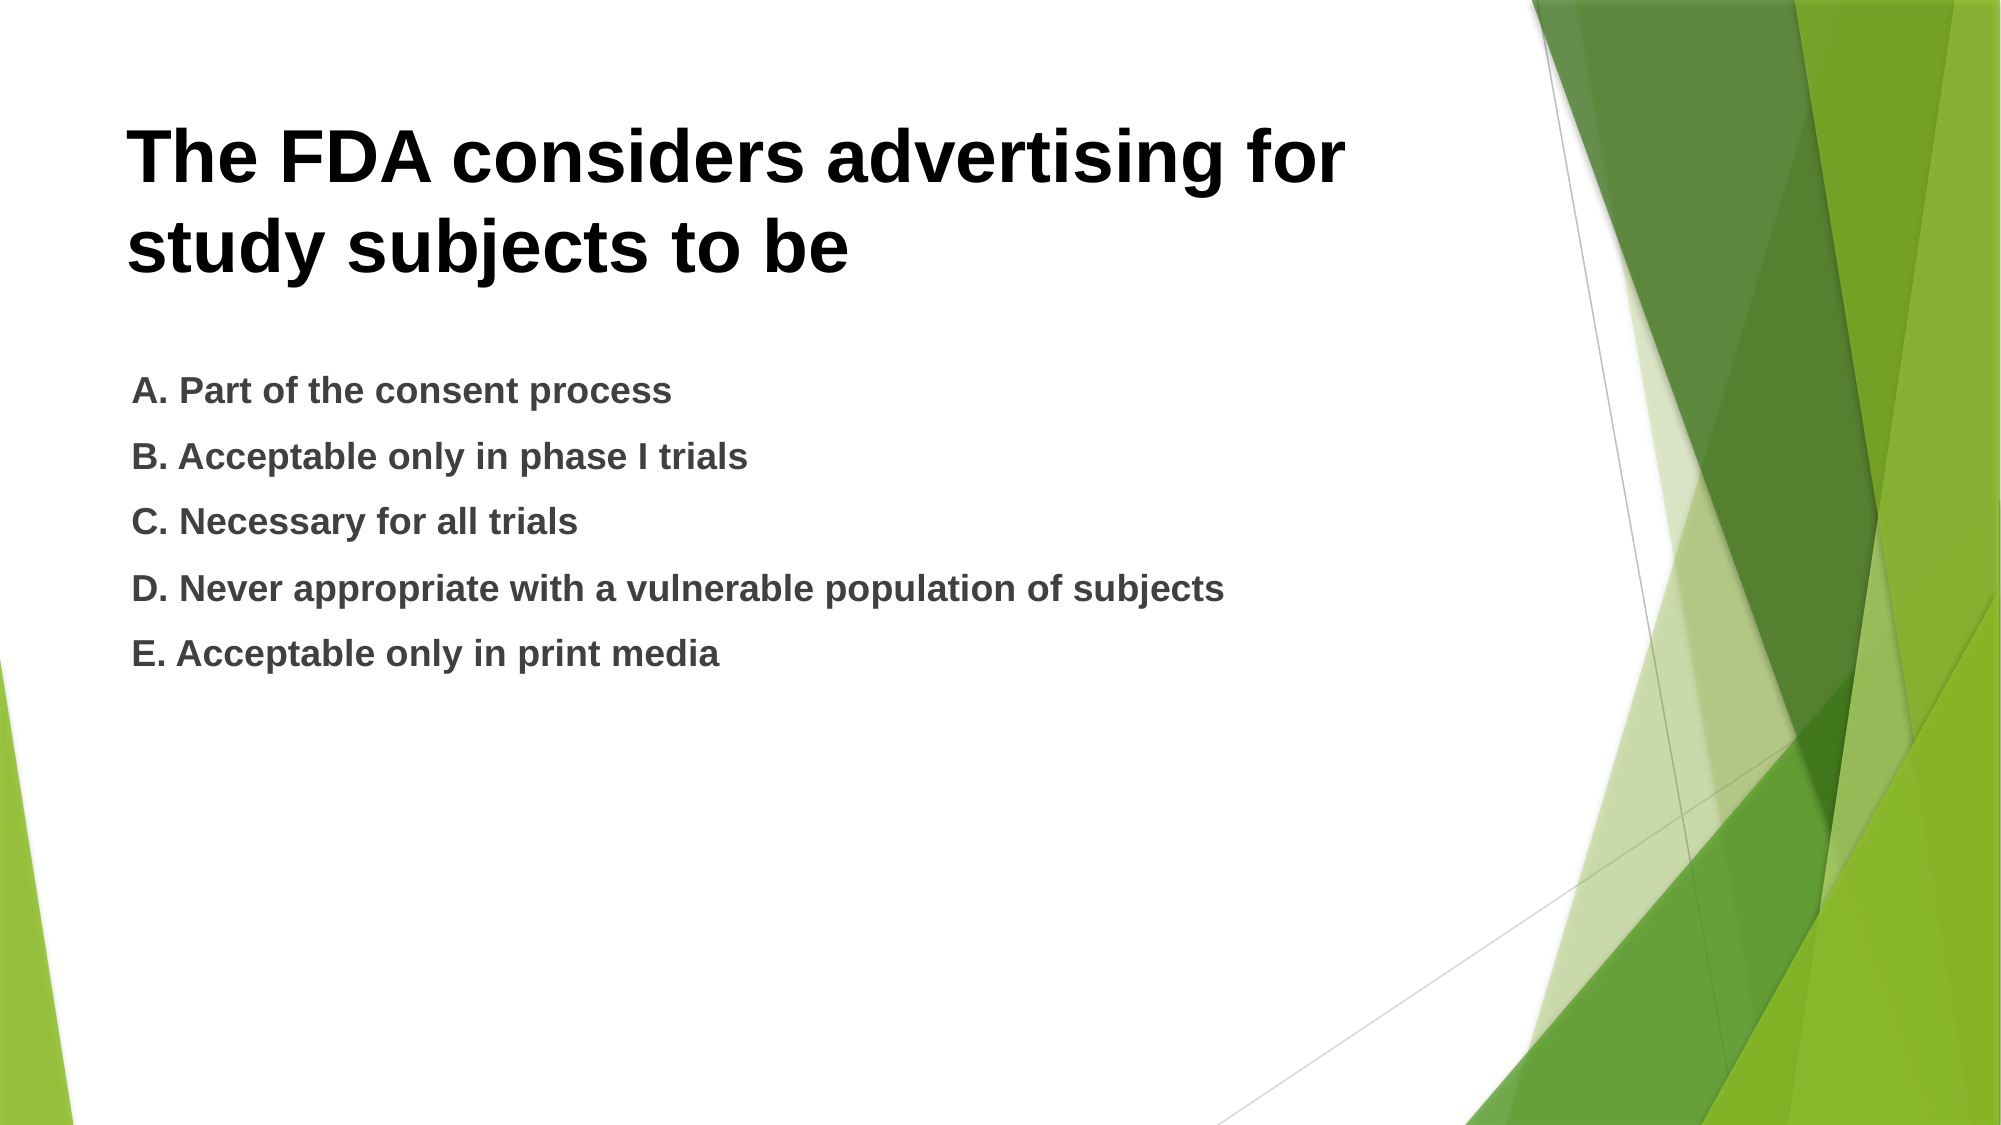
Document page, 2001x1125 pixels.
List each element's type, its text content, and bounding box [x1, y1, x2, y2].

list A. Part of the consent process B. Acceptable only in phase I trials C. Necessary for all trials D. Never appropriate with a vulnerable population of subjects E. Acceptable only in print media [116, 358, 1527, 995]
title The FDA considers advertising for study subjects to be [111, 99, 1522, 317]
